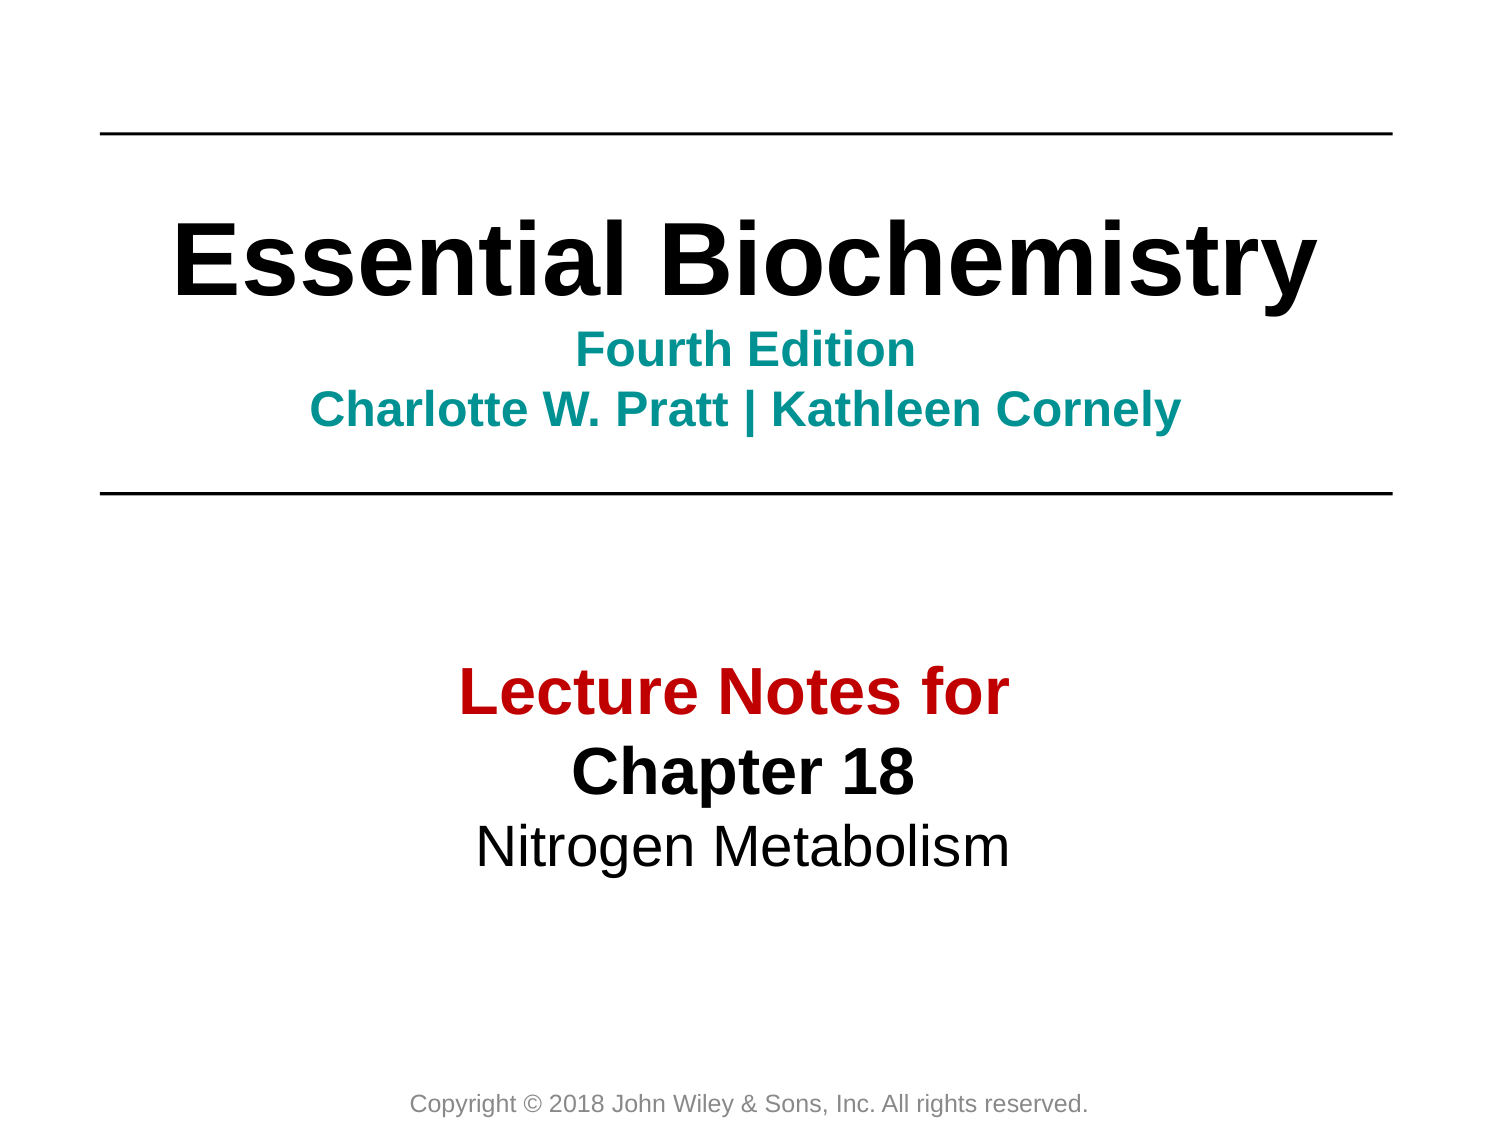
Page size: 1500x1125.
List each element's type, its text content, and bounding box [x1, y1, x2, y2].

text_box Essential Biochemistry Fourth Edition Charlotte W. Pratt | Kathleen Cornely [98, 133, 1393, 494]
text_box Lecture Notes for Chapter 18 Nitrogen Metabolism [74, 560, 1413, 923]
footer Copyright © 2018 John Wiley & Sons, Inc. All rights reserved. [282, 1065, 1218, 1125]
